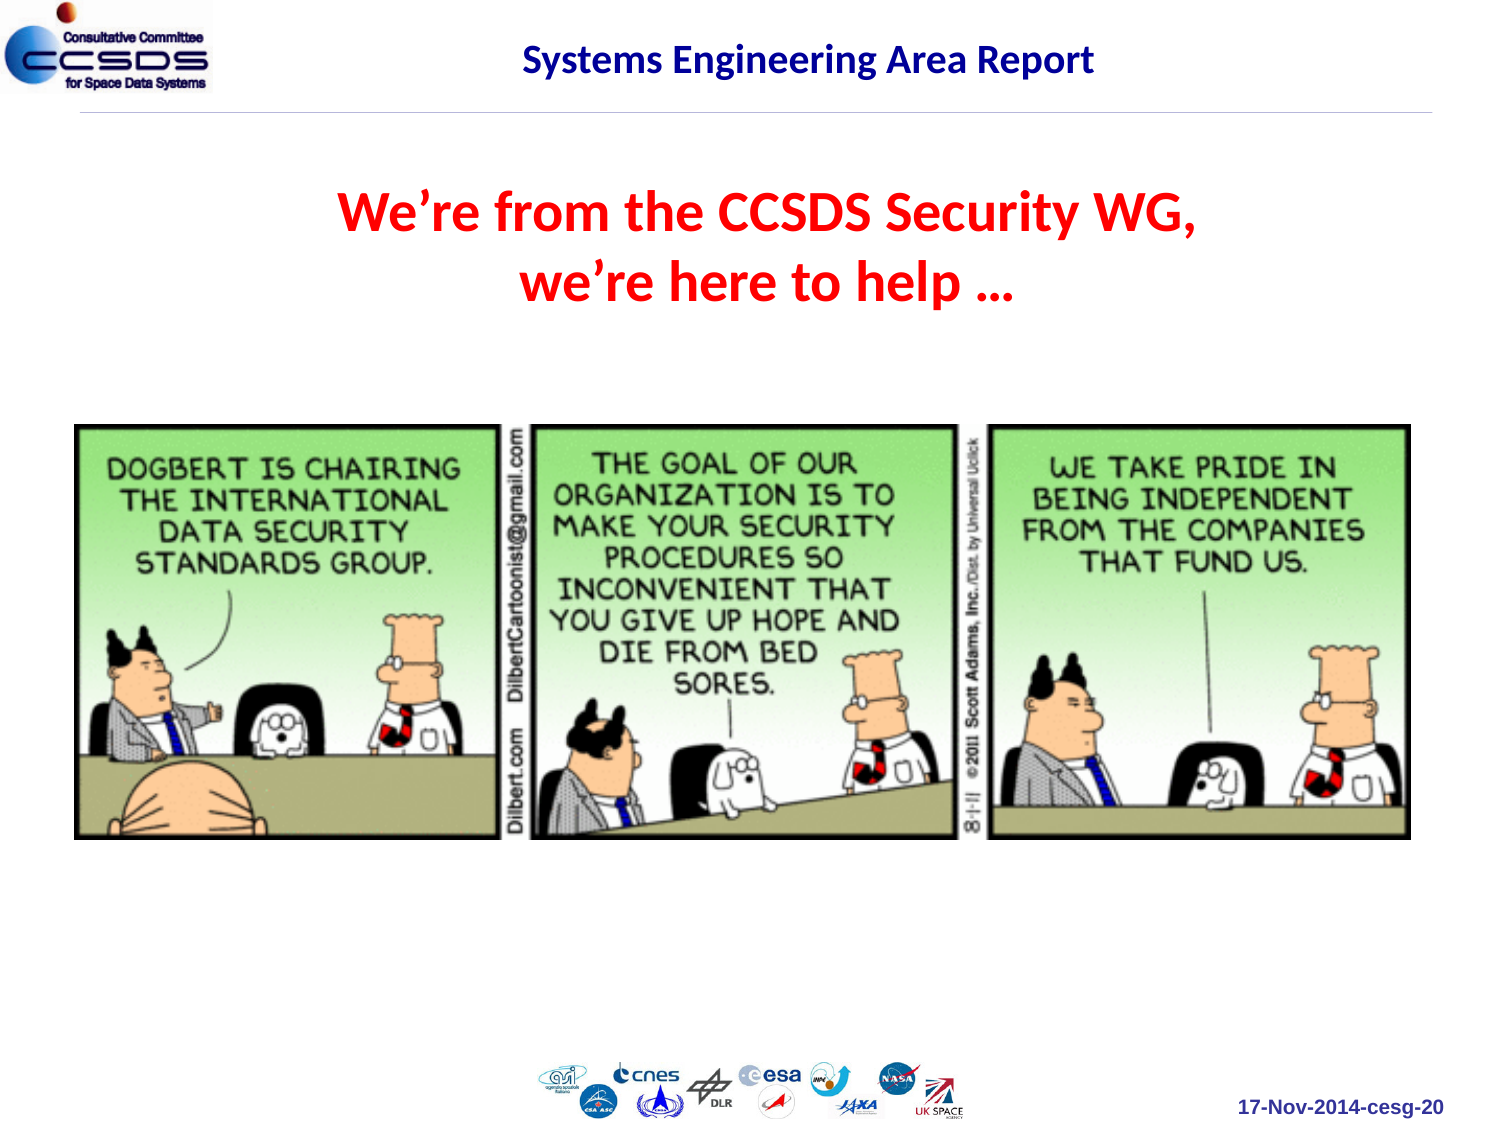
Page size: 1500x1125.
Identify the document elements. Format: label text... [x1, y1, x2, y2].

picture [537, 1062, 963, 1119]
picture [0, 0, 213, 94]
text_box Systems Engineering Area Report [277, 24, 1265, 90]
text_box We’re from the CCSDS Security WG, we’re here to help … [201, 165, 1259, 321]
picture [73, 423, 1411, 840]
